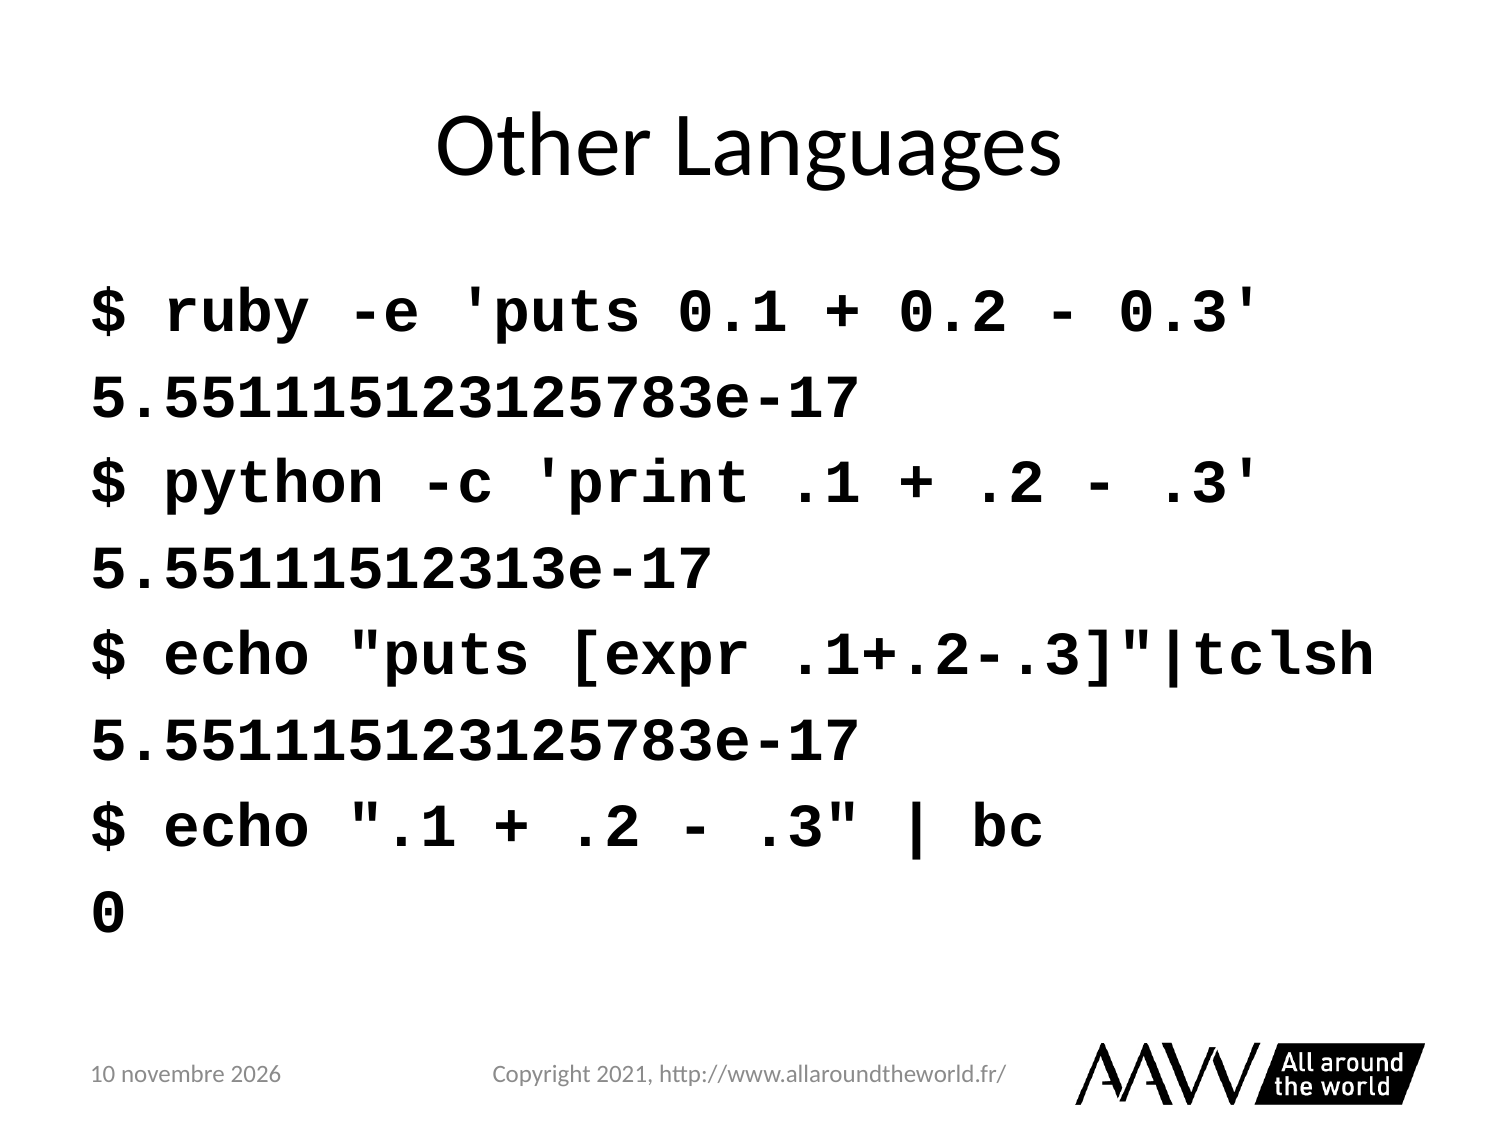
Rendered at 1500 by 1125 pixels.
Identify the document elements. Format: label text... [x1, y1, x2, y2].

title Other Languages [75, 45, 1425, 233]
picture [1074, 1042, 1425, 1105]
list $ ruby -e 'puts 0.1 + 0.2 - 0.3' 5.551115123125783e-17 $ python -c 'print .1 + .2 - .3' 5.55111512313e-17 $ echo "puts [expr .1+.2-.3]"|tclsh 5.551115123125783e-17 $ echo ".1 + .2 - .3" | bc 0 [75, 262, 1425, 1005]
footer Copyright 2021, http://www.allaroundtheworld.fr/ [425, 1042, 1075, 1103]
slide_number 6 février 2021 [75, 1042, 425, 1103]
